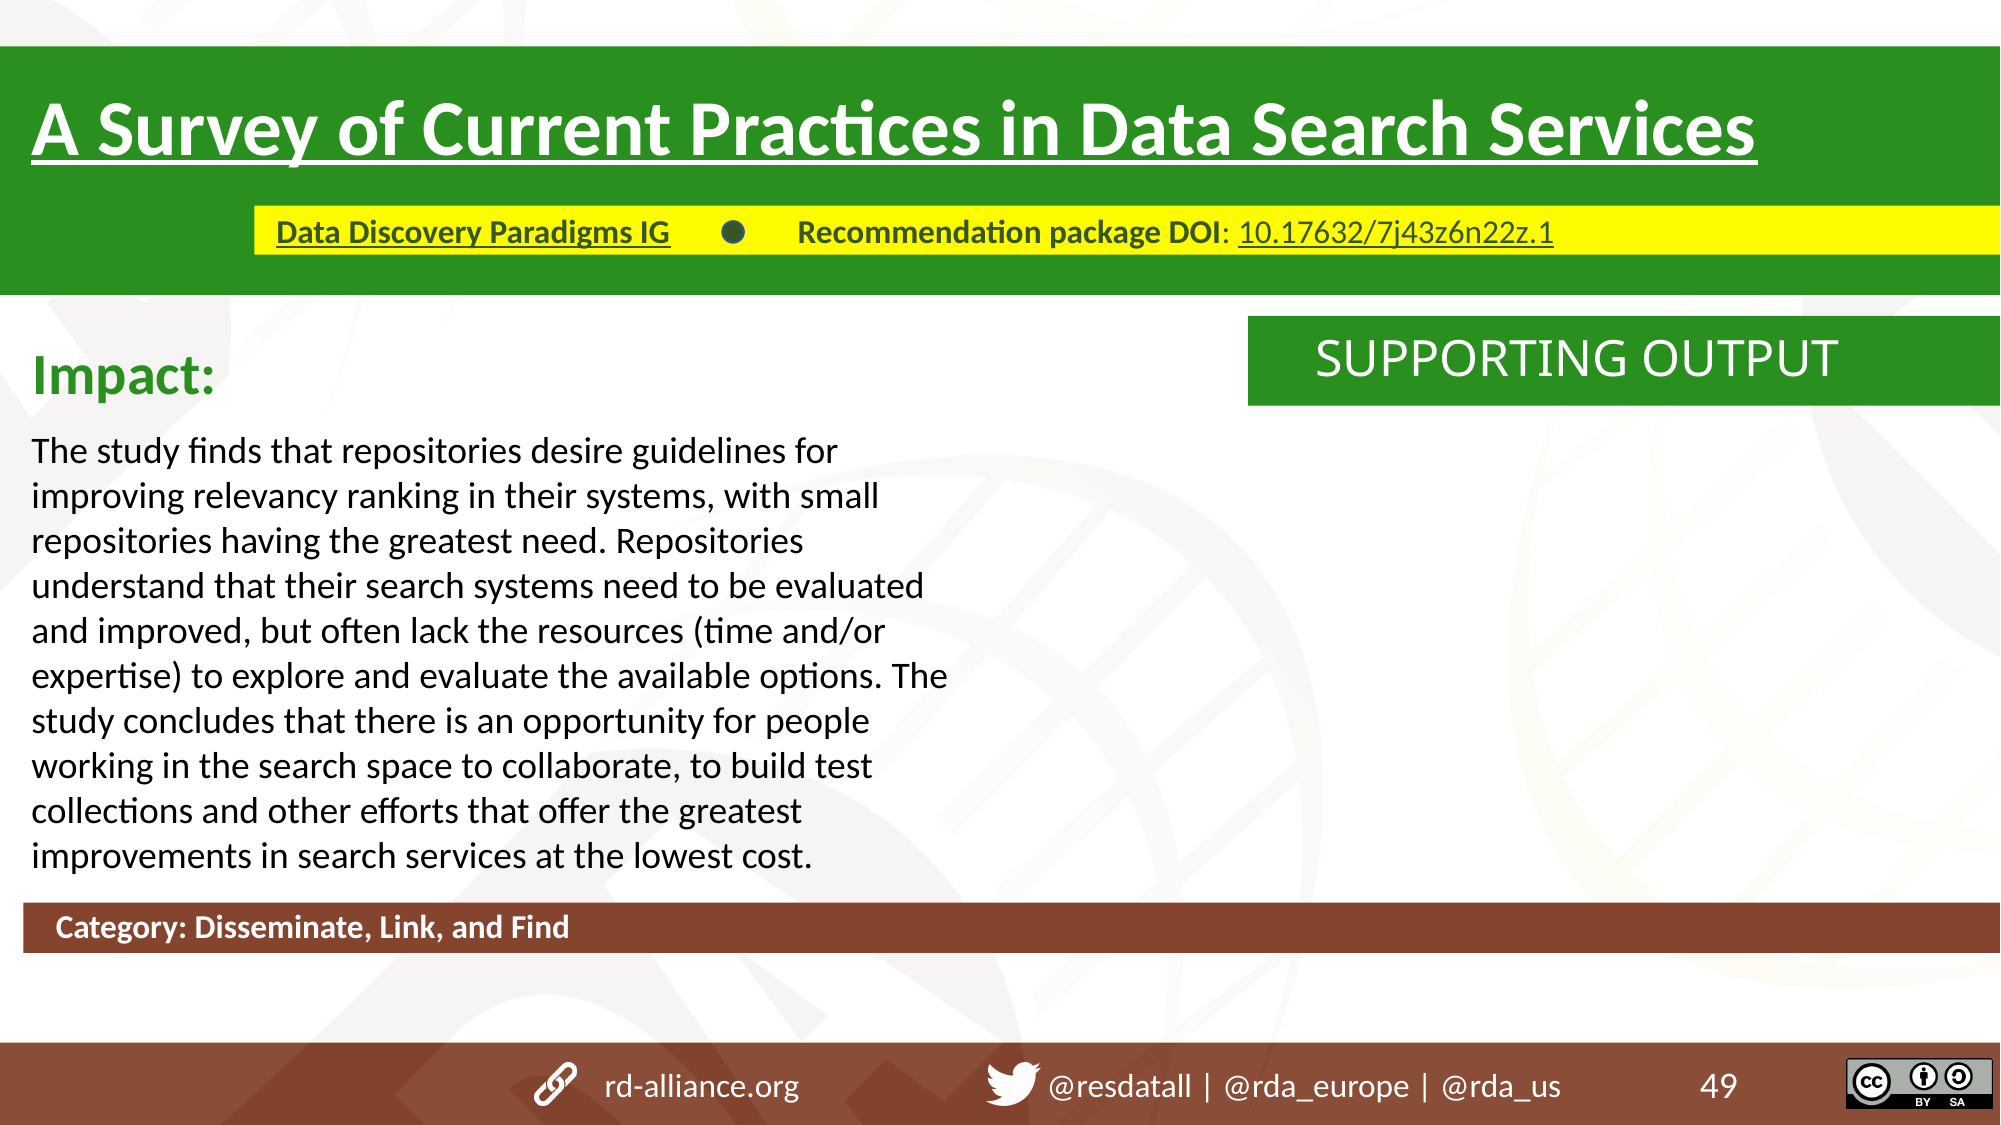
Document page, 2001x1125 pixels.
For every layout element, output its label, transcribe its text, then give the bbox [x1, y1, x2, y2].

text_box [22, 902, 41, 954]
picture [1846, 1058, 1993, 1109]
text_box The study finds that repositories desire guidelines for improving relevancy ranking in their systems, with small repositories having the greatest need. Repositories understand that their search systems need to be evaluated and improved, but often lack the resources (time and/or expertise) to explore and evaluate the available options. The study concludes that there is an opportunity for people working in the search space to collaborate, to build test collections and other efforts that offer the greatest improvements in search services at the lowest cost. [16, 418, 977, 883]
text_box Impact: [18, 336, 232, 415]
text_box [1483, 902, 2000, 954]
text_box Data Discovery Paradigms IG [261, 203, 782, 258]
picture [534, 1062, 538, 1106]
text_box Recommendation package DOI: 10.17632/7j43z6n22z.1 [782, 202, 1577, 258]
footer rd-alliance.org @resdatall | @rda_europe | @rda_us [538, 1054, 1629, 1114]
text_box A Survey of Current Practices in Data Search Services [16, 68, 1947, 179]
text_box SUPPORTING OUTPUT [1247, 314, 2000, 407]
text_box [0, 45, 2000, 296]
text_box [253, 205, 261, 256]
slide_number 49 [1684, 1054, 1800, 1125]
text_box [721, 220, 745, 244]
text_box [1577, 205, 2000, 256]
text_box Category: Disseminate, Link, and Find [41, 897, 1483, 1032]
